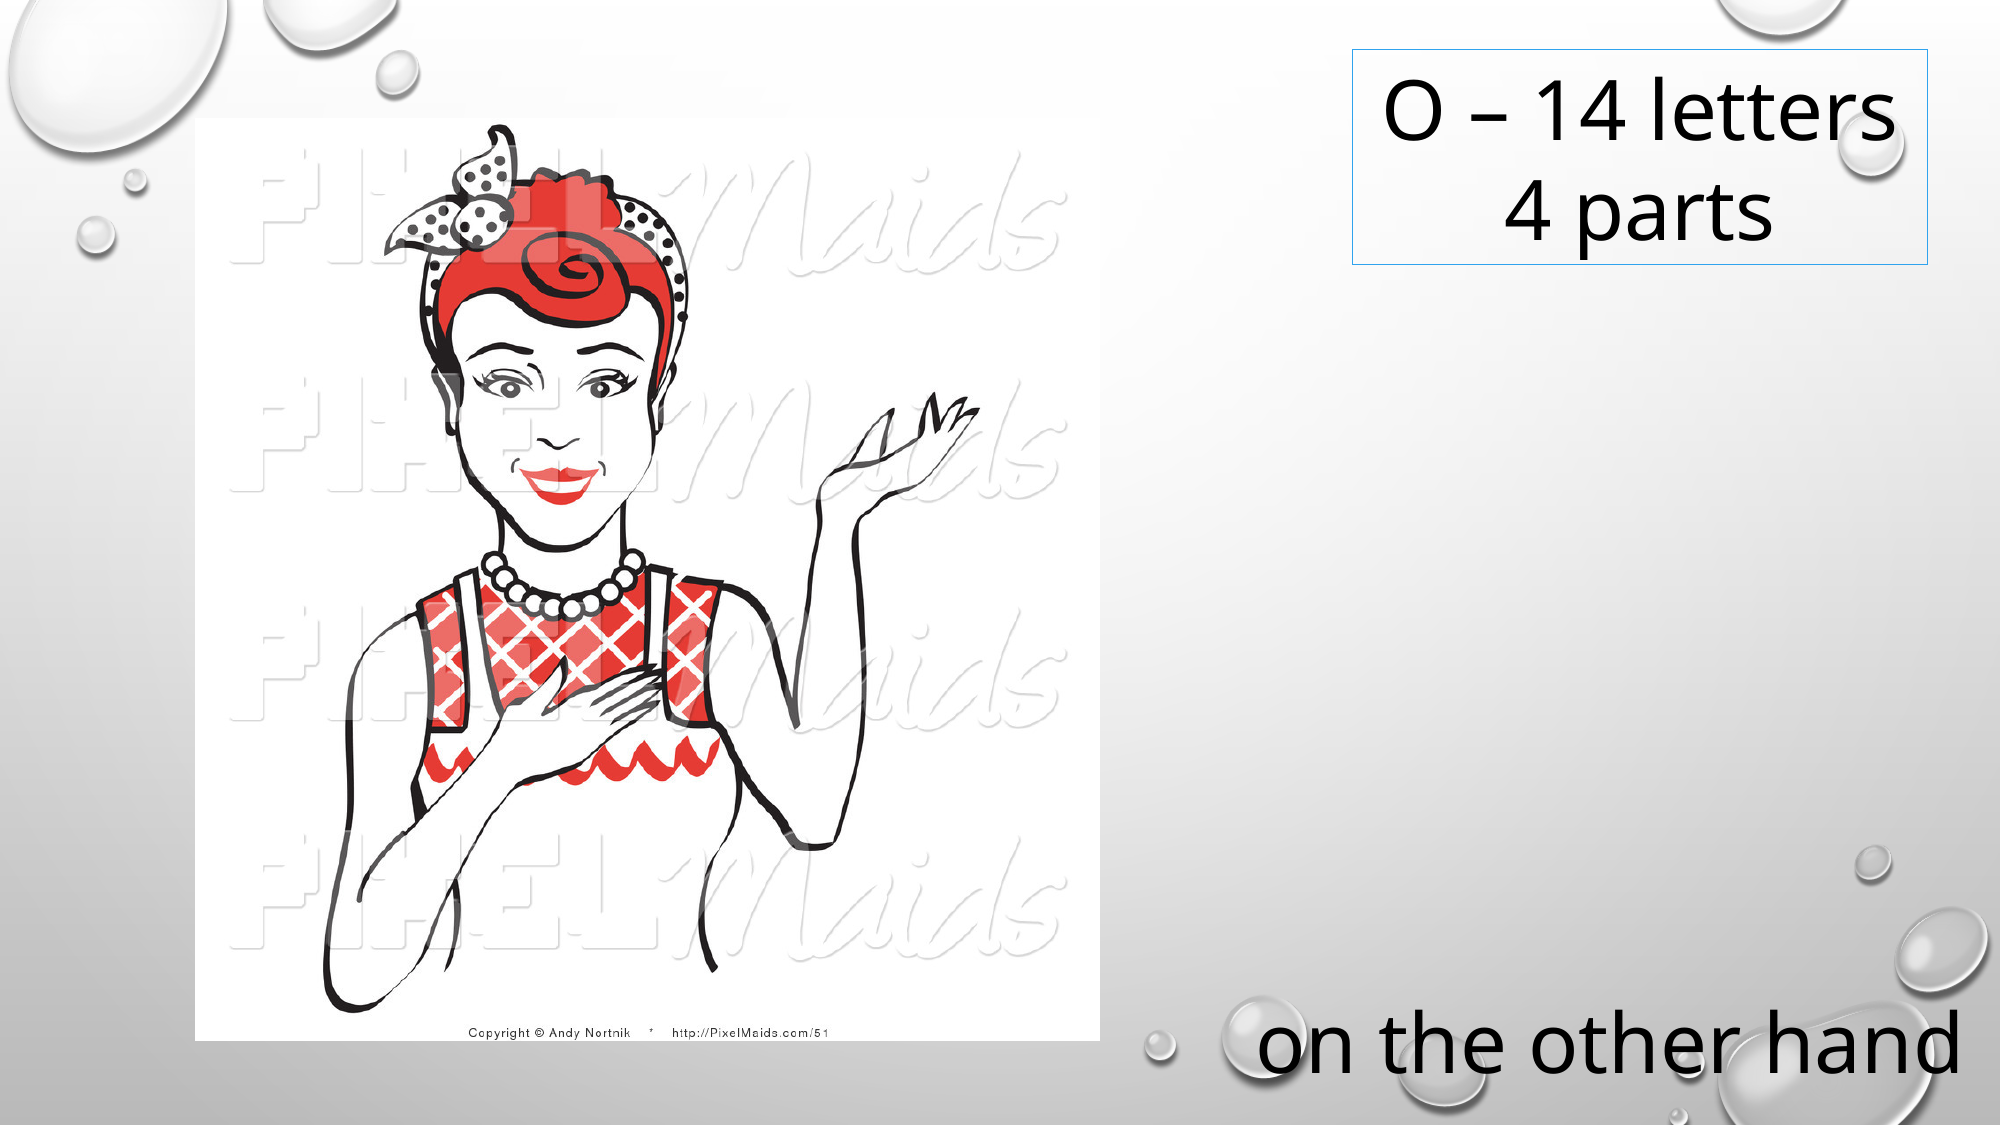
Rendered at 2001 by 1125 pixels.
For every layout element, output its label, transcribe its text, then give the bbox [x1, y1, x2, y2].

picture [0, 0, 2000, 1125]
text_box O – 14 letters 4 parts [1352, 49, 1928, 265]
text_box on the other hand [1239, 982, 1981, 1098]
